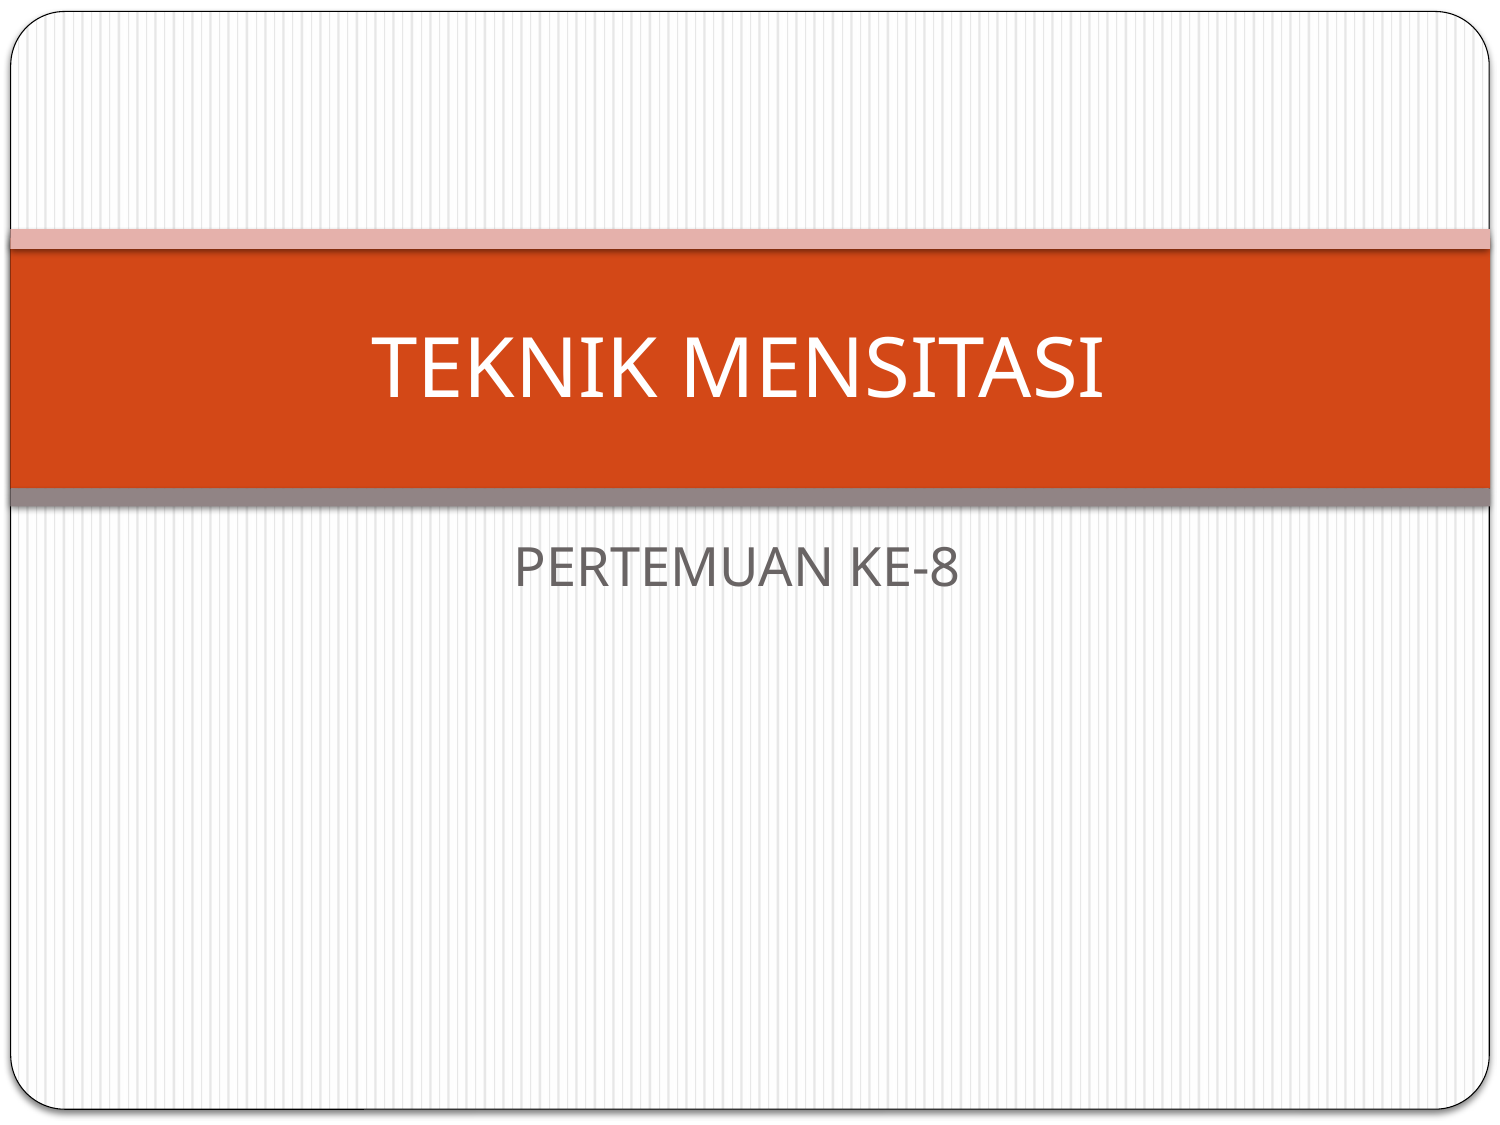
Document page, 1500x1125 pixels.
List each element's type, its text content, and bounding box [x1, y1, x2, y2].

title TEKNIK MENSITASI [75, 247, 1425, 489]
subtitle PERTEMUAN KE-8 [212, 525, 1263, 788]
